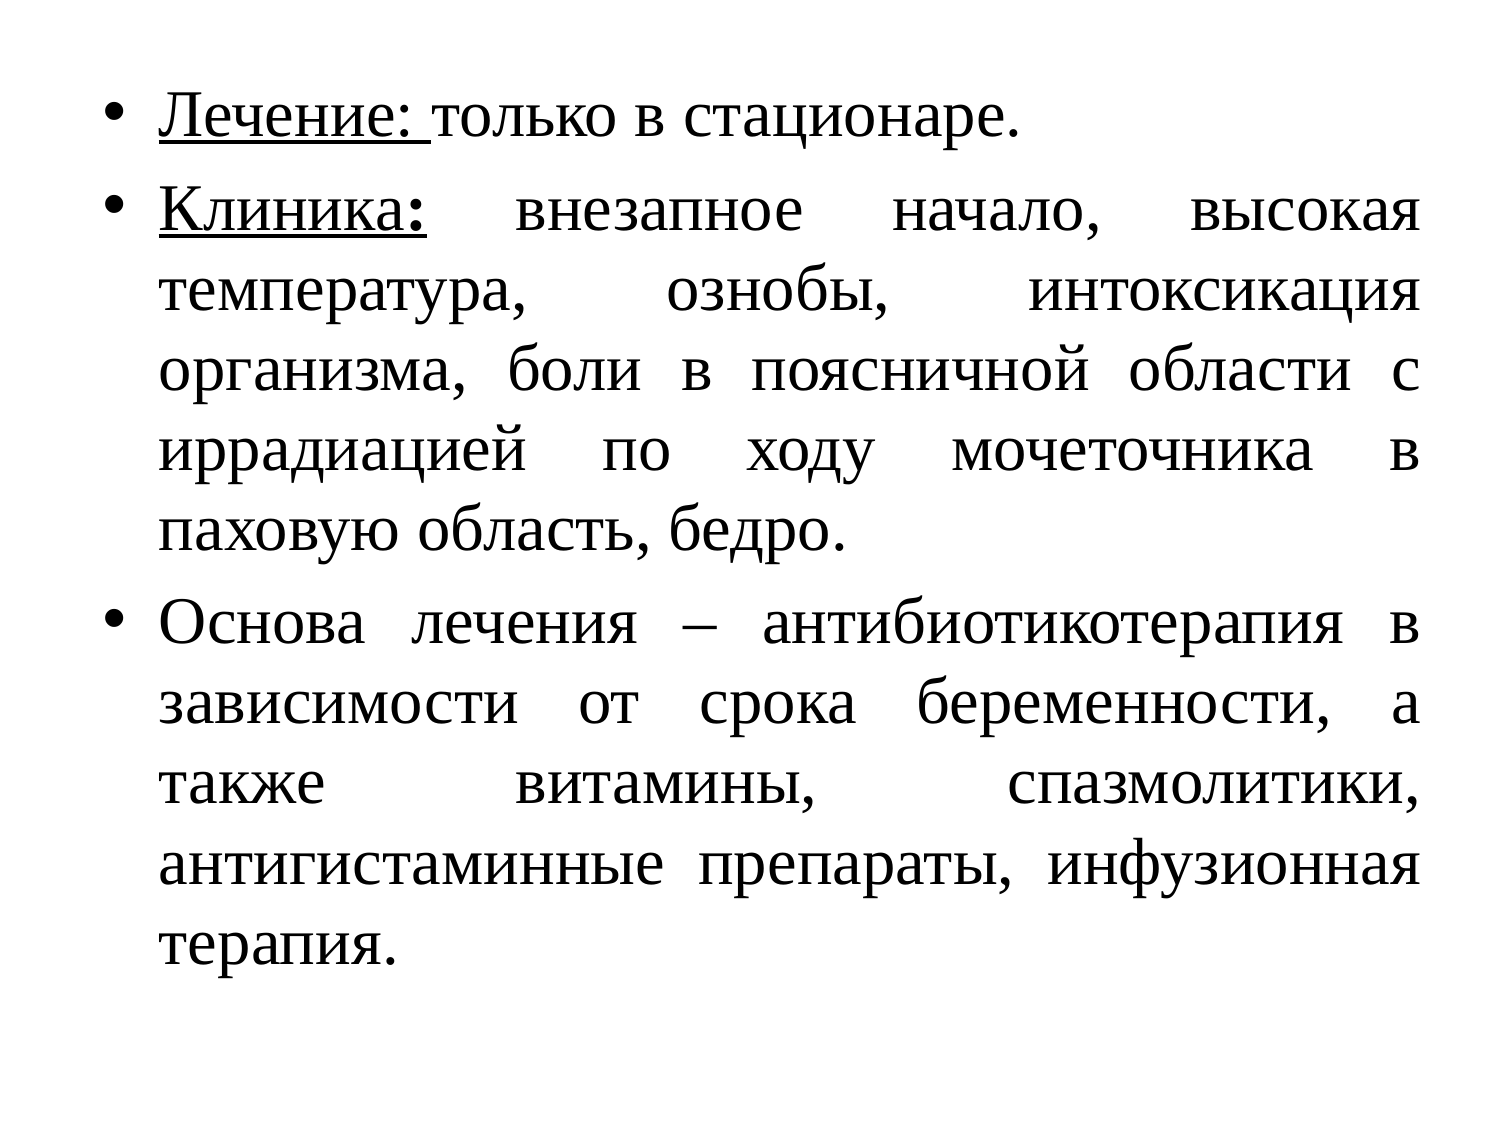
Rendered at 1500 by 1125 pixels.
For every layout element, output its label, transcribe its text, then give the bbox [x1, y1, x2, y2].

list Лечение: только в стационаре. Клиника: внезапное начало, высокая температура, ознобы, интоксикация организма, боли в поясничной области с иррадиацией по ходу мочеточника в паховую область, бедро. Основа лечения – антибиотикотерапия в зависимости от срока беременности, а также витамины, спазмолитики, антигистаминные препараты, инфузионная терапия. [87, 62, 1438, 1006]
